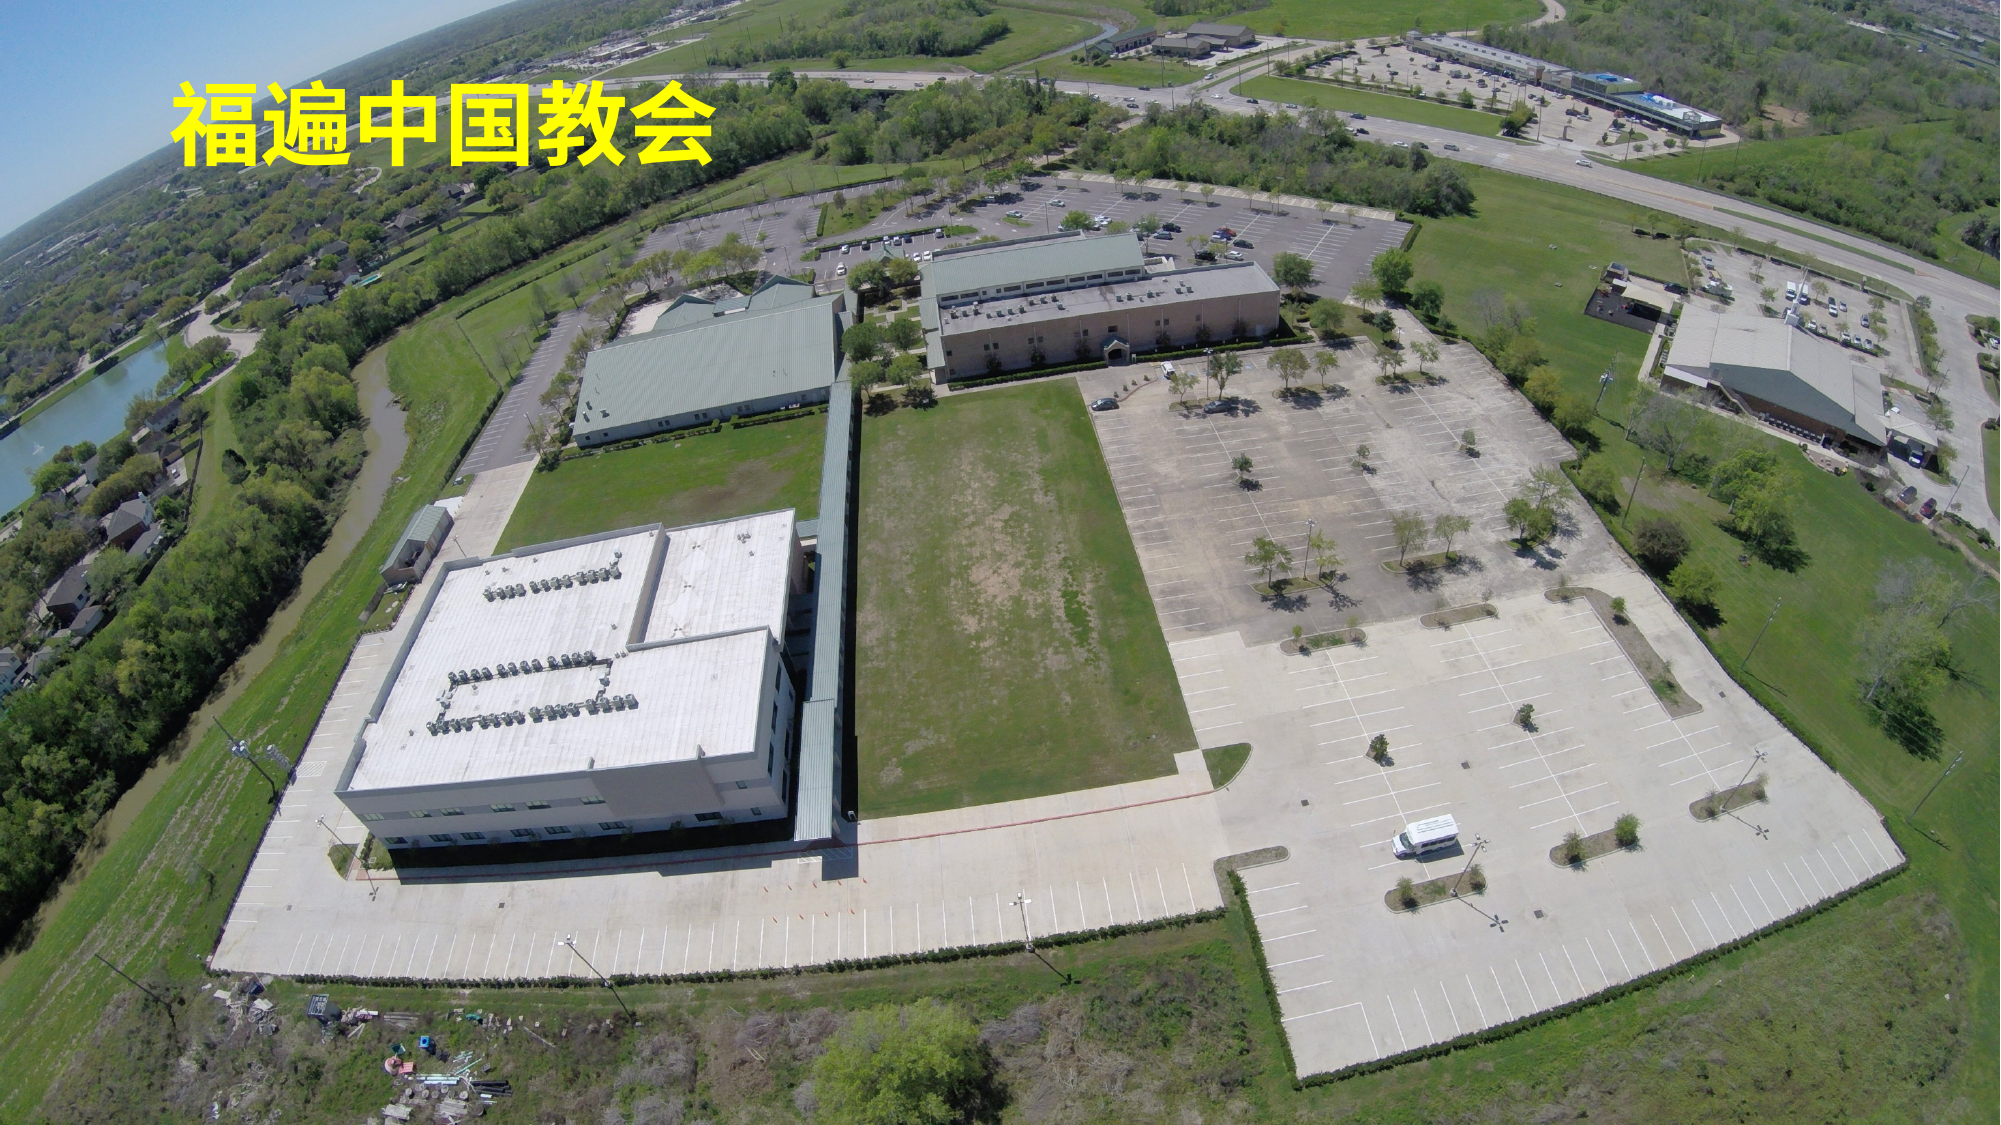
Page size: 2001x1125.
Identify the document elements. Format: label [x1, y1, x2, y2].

list [0, 0, 2000, 1125]
